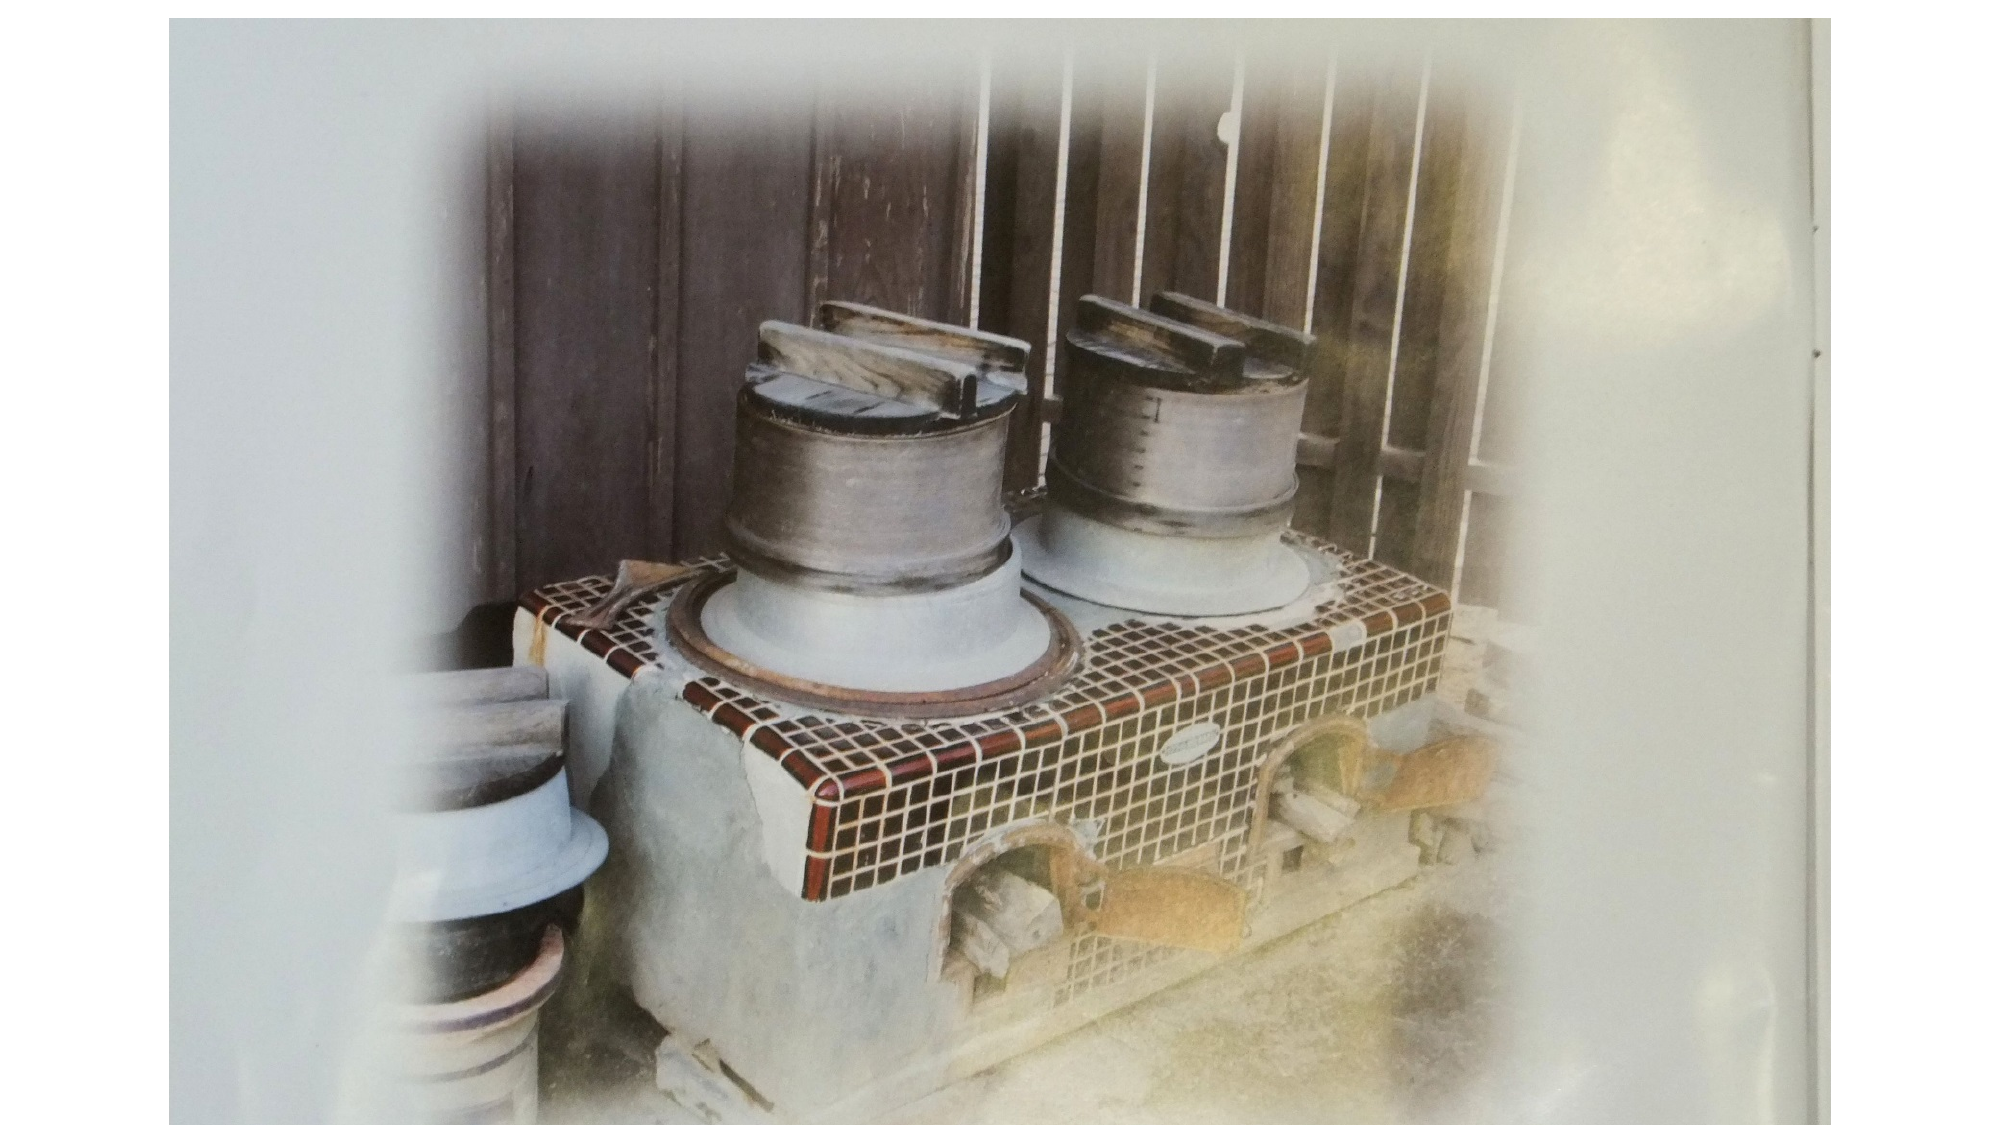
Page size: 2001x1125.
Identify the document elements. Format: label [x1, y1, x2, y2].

picture [169, 18, 1831, 1125]
